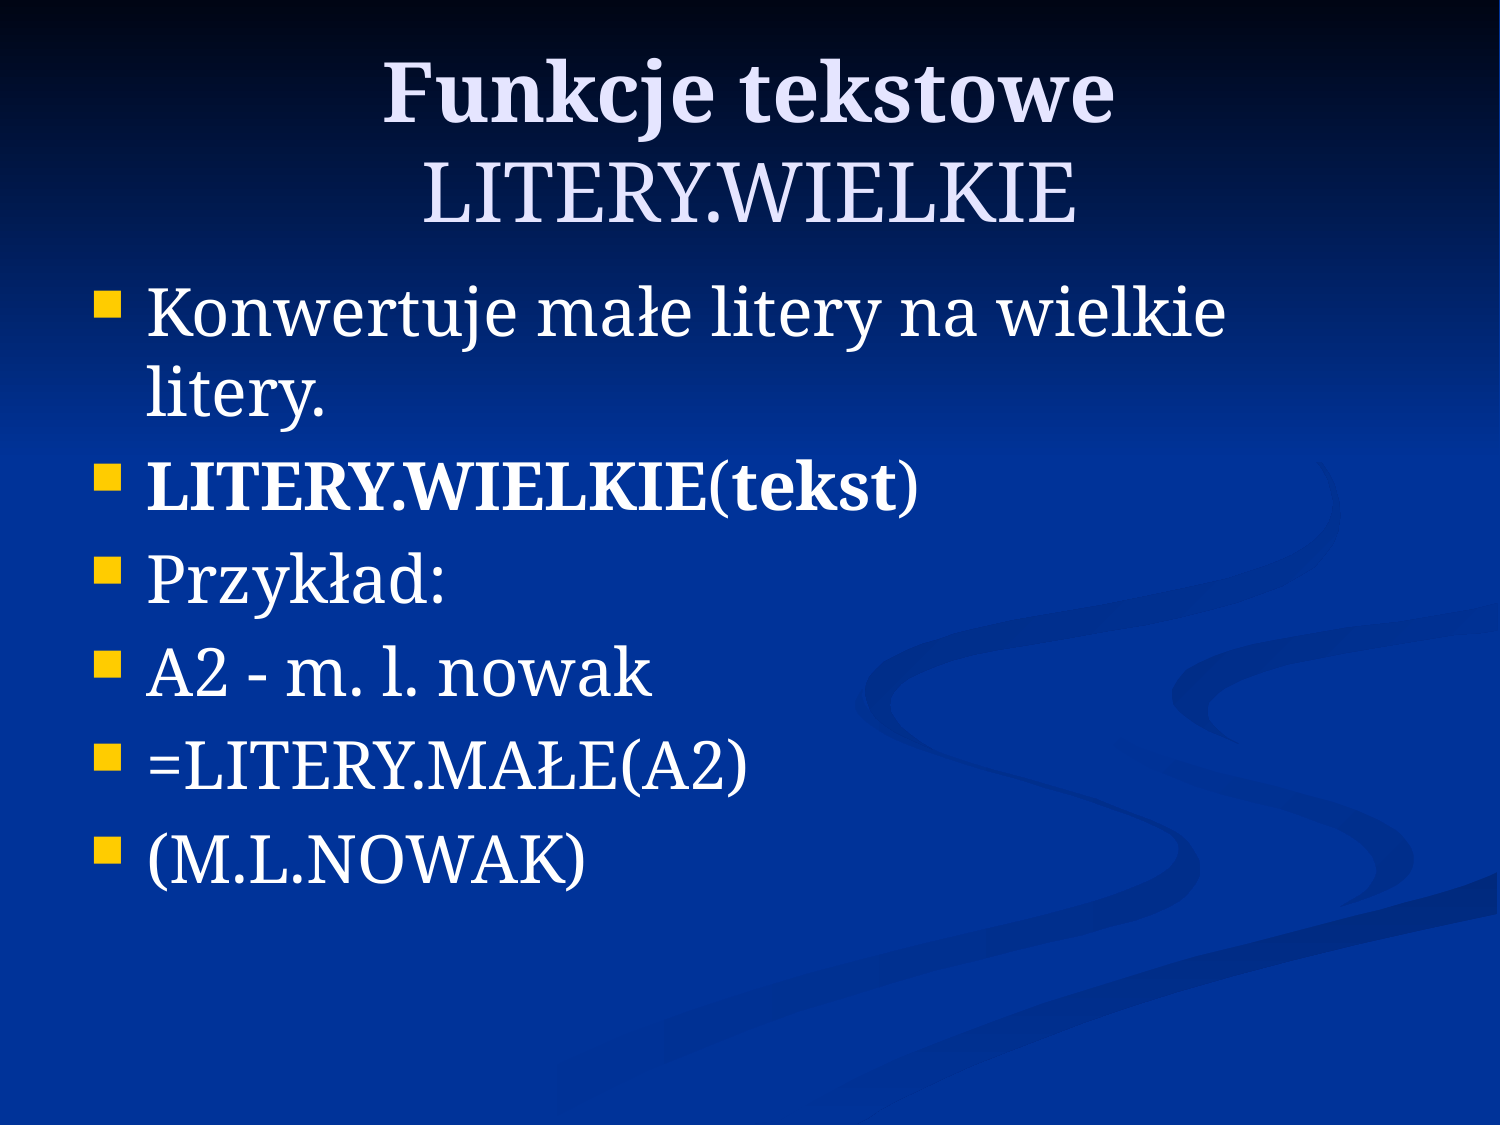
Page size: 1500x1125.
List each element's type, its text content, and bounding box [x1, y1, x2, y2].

list Konwertuje małe litery na wielkie litery. LITERY.WIELKIE(tekst) Przykład: A2 - m. l. nowak =LITERY.MAŁE(A2) (M.L.NOWAK) [74, 262, 1426, 1006]
title Funkcje tekstowe LITERY.WIELKIE [74, 44, 1426, 233]
